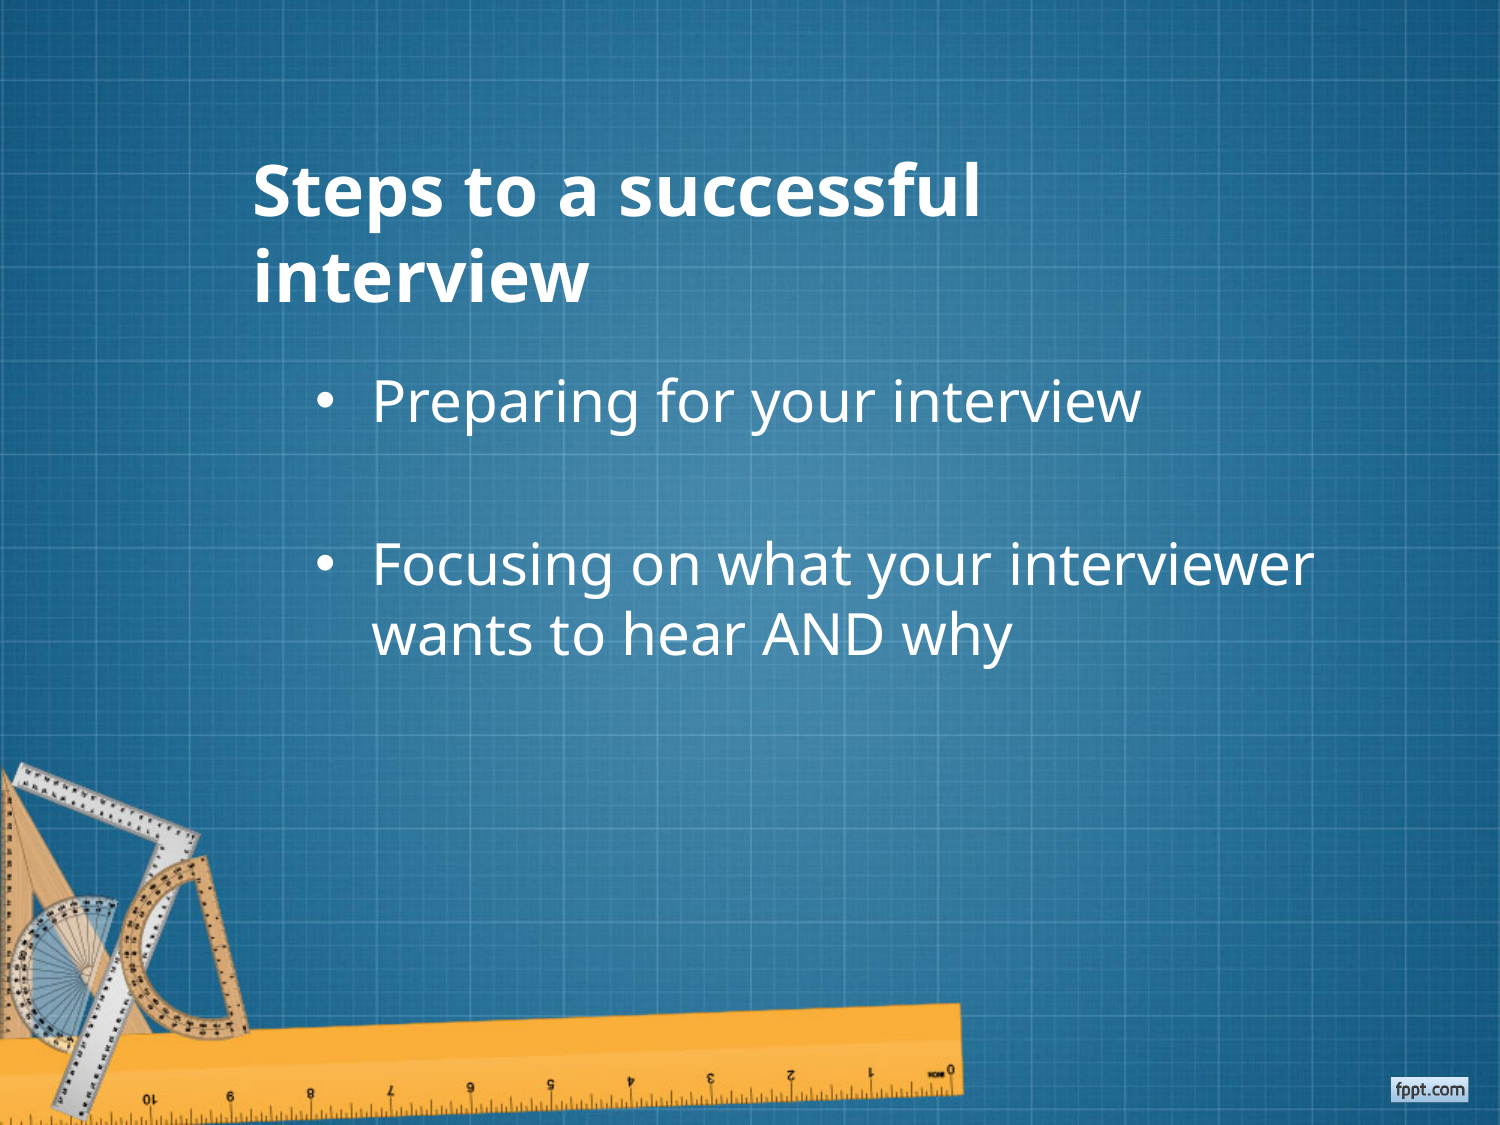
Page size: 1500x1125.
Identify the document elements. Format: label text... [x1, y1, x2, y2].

picture [0, 0, 1500, 1125]
list Preparing for your interview Focusing on what your interviewer wants to hear AND why [300, 275, 1401, 977]
title Steps to a successful interview [237, 137, 1339, 325]
